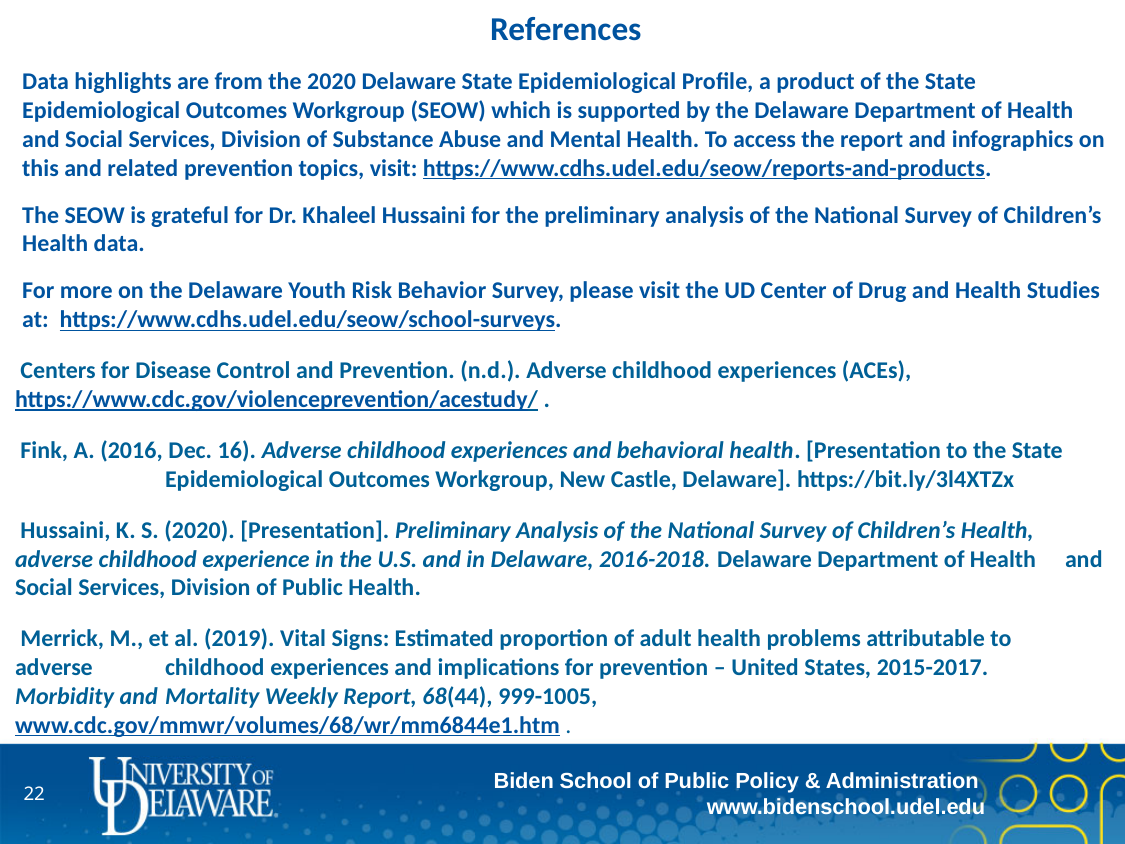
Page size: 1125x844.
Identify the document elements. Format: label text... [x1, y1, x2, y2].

picture [0, 747, 1125, 844]
list References Data highlights are from the 2020 Delaware State Epidemiological Profile, a product of the State Epidemiological Outcomes Workgroup (SEOW) which is supported by the Delaware Department of Health and Social Services, Division of Substance Abuse and Mental Health. To access the report and infographics on this and related prevention topics, visit: https://www.cdhs.udel.edu/seow/reports-and-products. The SEOW is grateful for Dr. Khaleel Hussaini for the preliminary analysis of the National Survey of Children’s Health data. For more on the Delaware Youth Risk Behavior Survey, please visit the UD Center of Drug and Health Studies at: https://www.cdhs.udel.edu/seow/school-surveys. Centers for Disease Control and Prevention. (n.d.). Adverse childhood experiences (ACEs), https://www.cdc.gov/violenceprevention/acestudy/ . Fink, A. (2016, Dec. 16). Adverse childhood experiences and behavioral health. [Presentation to the State Epidemiological Outcomes Workgroup, New Castle, Delaware]. https://bit.ly/3l4XTZx Hussaini, K. S. (2020). [Presentation]. Preliminary Analysis of the National Survey of Children’s Health, adverse childhood experience in the U.S. and in Delaware, 2016-2018. Delaware Department of Health and Social Services, Division of Public Health. Merrick, M., et al. (2019). Vital Signs: Estimated proportion of adult health problems attributable to adverse childhood experiences and implications for prevention – United States, 2015-2017. Morbidity and Mortality Weekly Report, 68(44), 999-1005, www.cdc.gov/mmwr/volumes/68/wr/mm6844e1.htm . [0, 0, 1125, 747]
slide_number 21 [0, 771, 69, 817]
